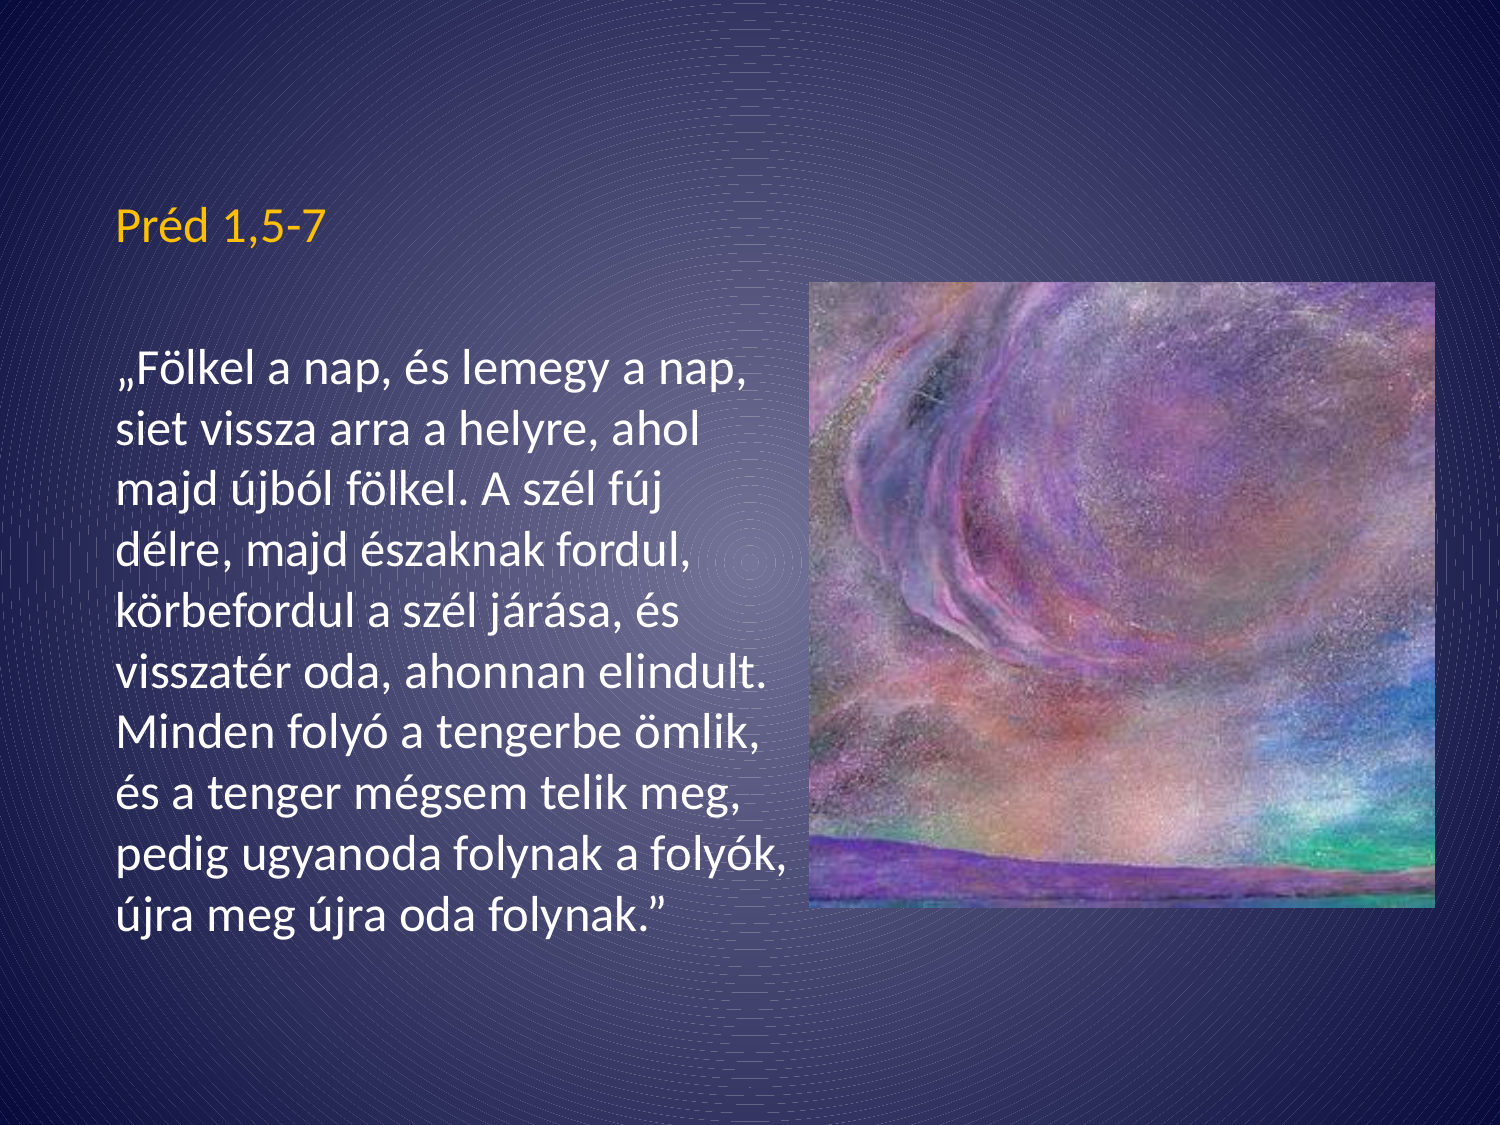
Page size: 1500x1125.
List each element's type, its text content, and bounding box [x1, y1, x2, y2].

list Préd 1,5-7 „Fölkel a nap, és lemegy a nap, siet vissza arra a helyre, ahol majd újból fölkel. A szél fúj délre, majd északnak fordul, körbefordul a szél járása, és visszatér oda, ahonnan elindult. Minden folyó a tengerbe ömlik, és a tenger mégsem telik meg, pedig ugyanoda folynak a folyók, újra meg újra oda folynak.” [100, 184, 809, 1005]
picture [809, 281, 1435, 908]
